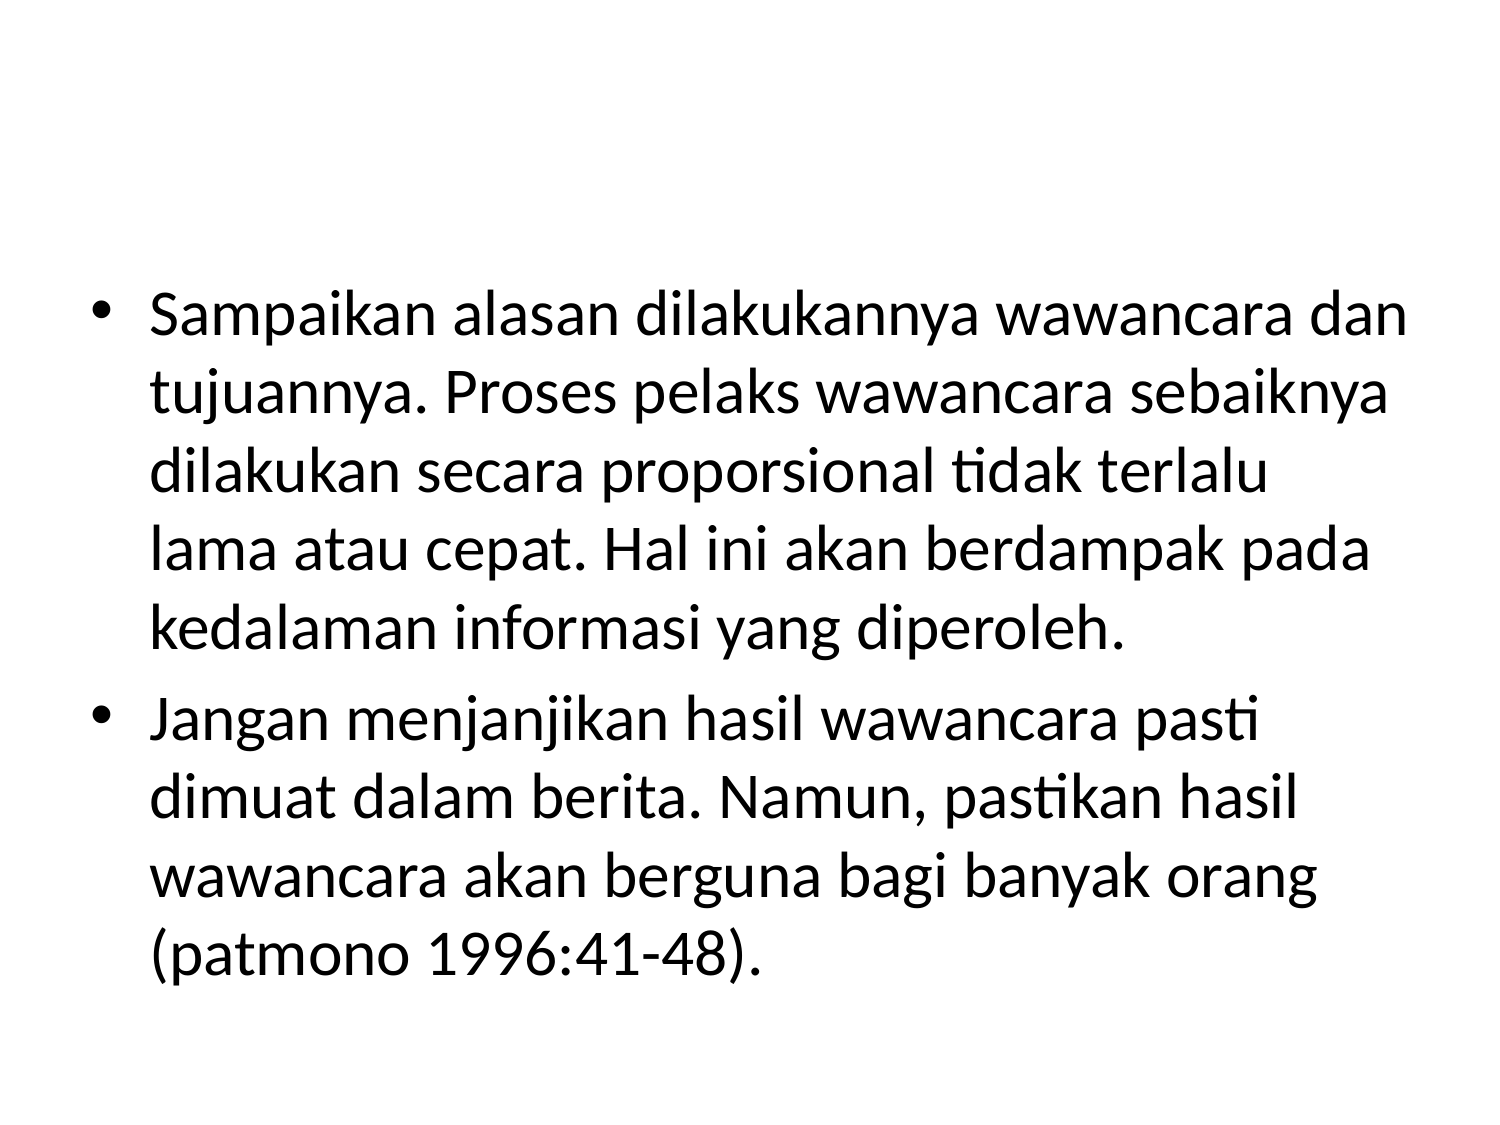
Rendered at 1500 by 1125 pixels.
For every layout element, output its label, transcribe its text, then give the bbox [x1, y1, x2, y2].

list Sampaikan alasan dilakukannya wawancara dan tujuannya. Proses pelaks wawancara sebaiknya dilakukan secara proporsional tidak terlalu lama atau cepat. Hal ini akan berdampak pada kedalaman informasi yang diperoleh. Jangan menjanjikan hasil wawancara pasti dimuat dalam berita. Namun, pastikan hasil wawancara akan berguna bagi banyak orang (patmono 1996:41-48). [75, 262, 1425, 1005]
